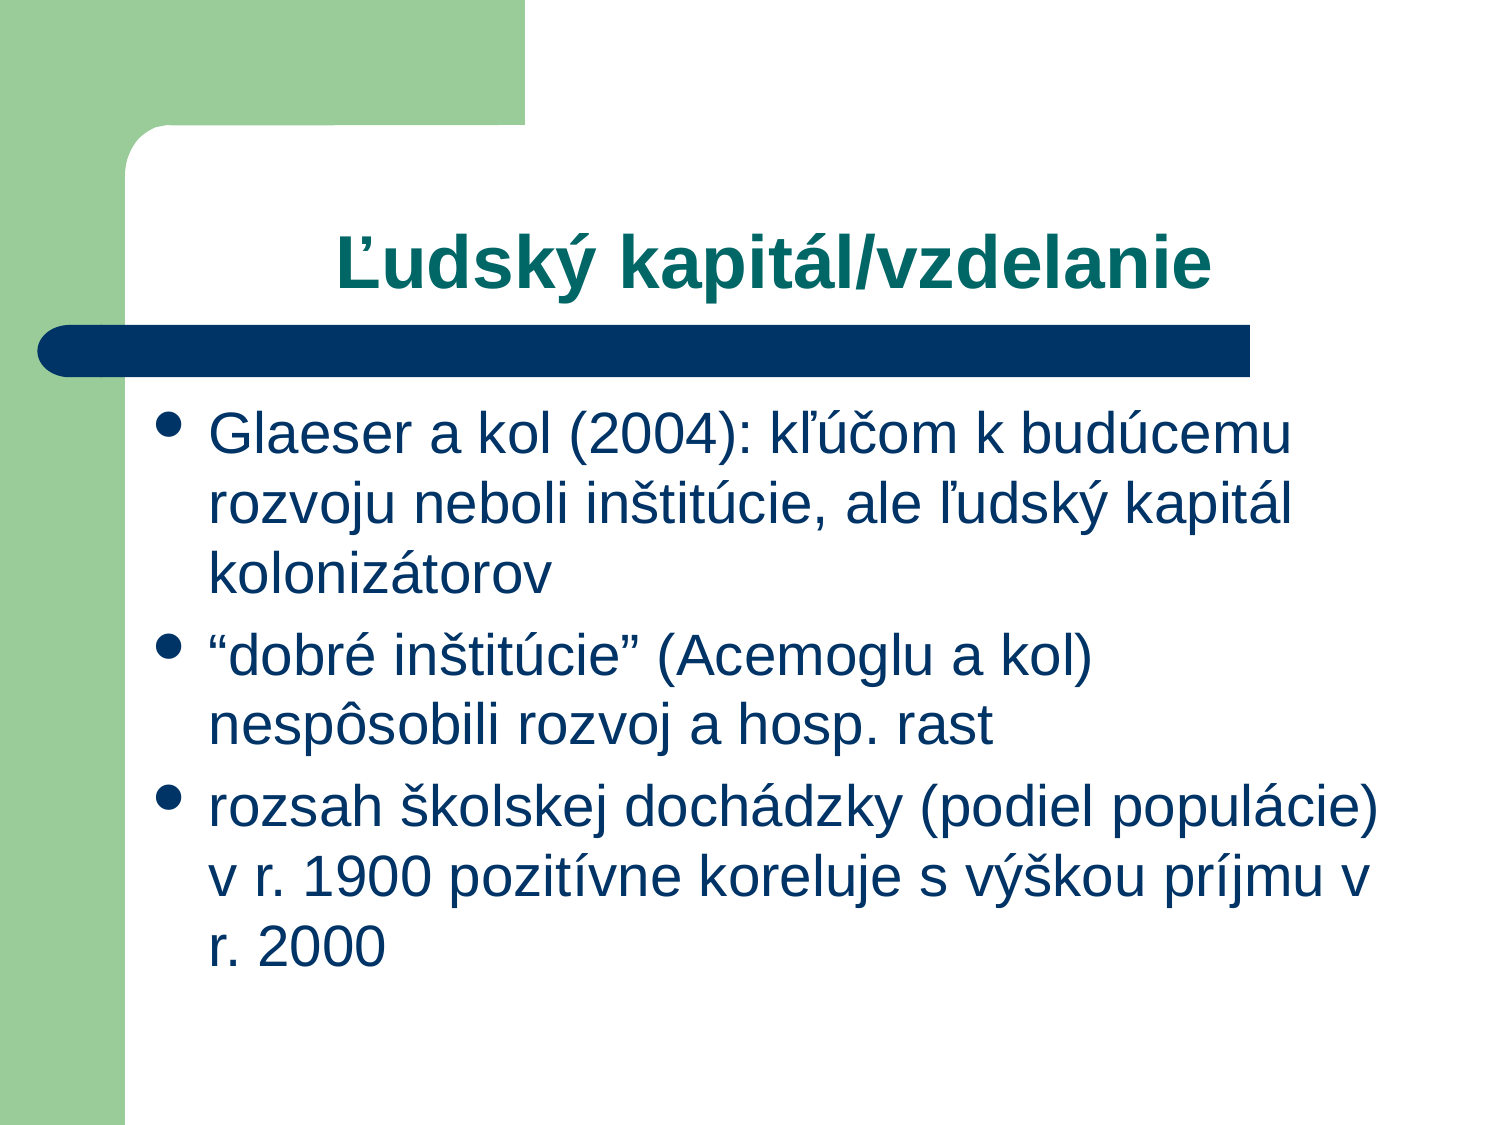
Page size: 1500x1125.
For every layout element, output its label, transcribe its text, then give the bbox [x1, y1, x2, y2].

title Ľudský kapitál/vzdelanie [125, 125, 1425, 313]
list Glaeser a kol (2004): kľúčom k budúcemu rozvoju neboli inštitúcie, ale ľudský kapitál kolonizátorov “dobré inštitúcie” (Acemoglu a kol) nespôsobili rozvoj a hosp. rast rozsah školskej dochádzky (podiel populácie) v r. 1900 pozitívne koreluje s výškou príjmu v r. 2000 [137, 387, 1400, 999]
